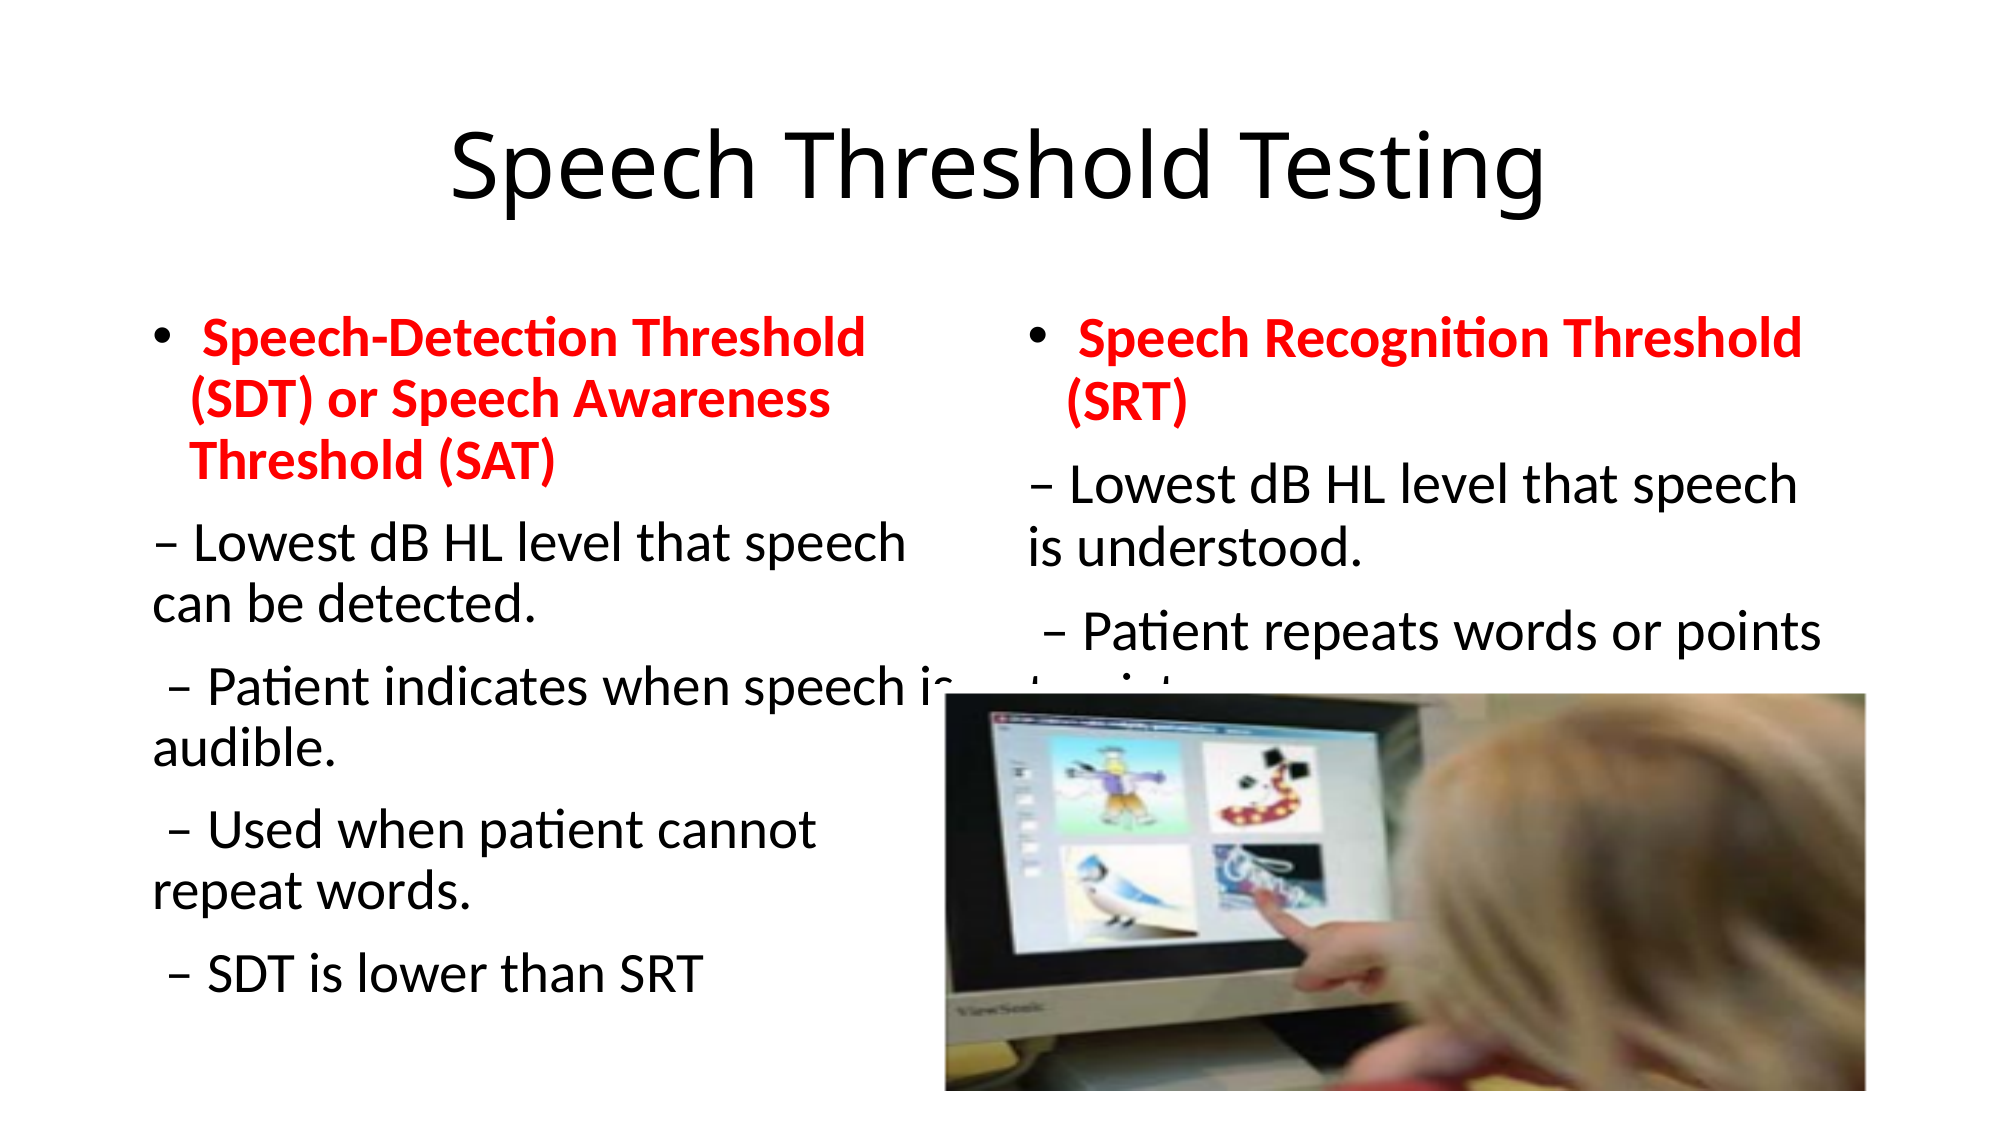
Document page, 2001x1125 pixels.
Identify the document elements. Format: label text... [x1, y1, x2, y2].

list Speech-Detection Threshold (SDT) or Speech Awareness Threshold (SAT) – Lowest dB HL level that speech can be detected. – Patient indicates when speech is audible. – Used when patient cannot repeat words. – SDT is lower than SRT [137, 299, 988, 1014]
title Speech Threshold Testing [137, 59, 1863, 278]
list Speech Recognition Threshold (SRT) – Lowest dB HL level that speech is understood. – Patient repeats words or points to pictures. [1012, 299, 1863, 684]
picture [928, 684, 1891, 1091]
